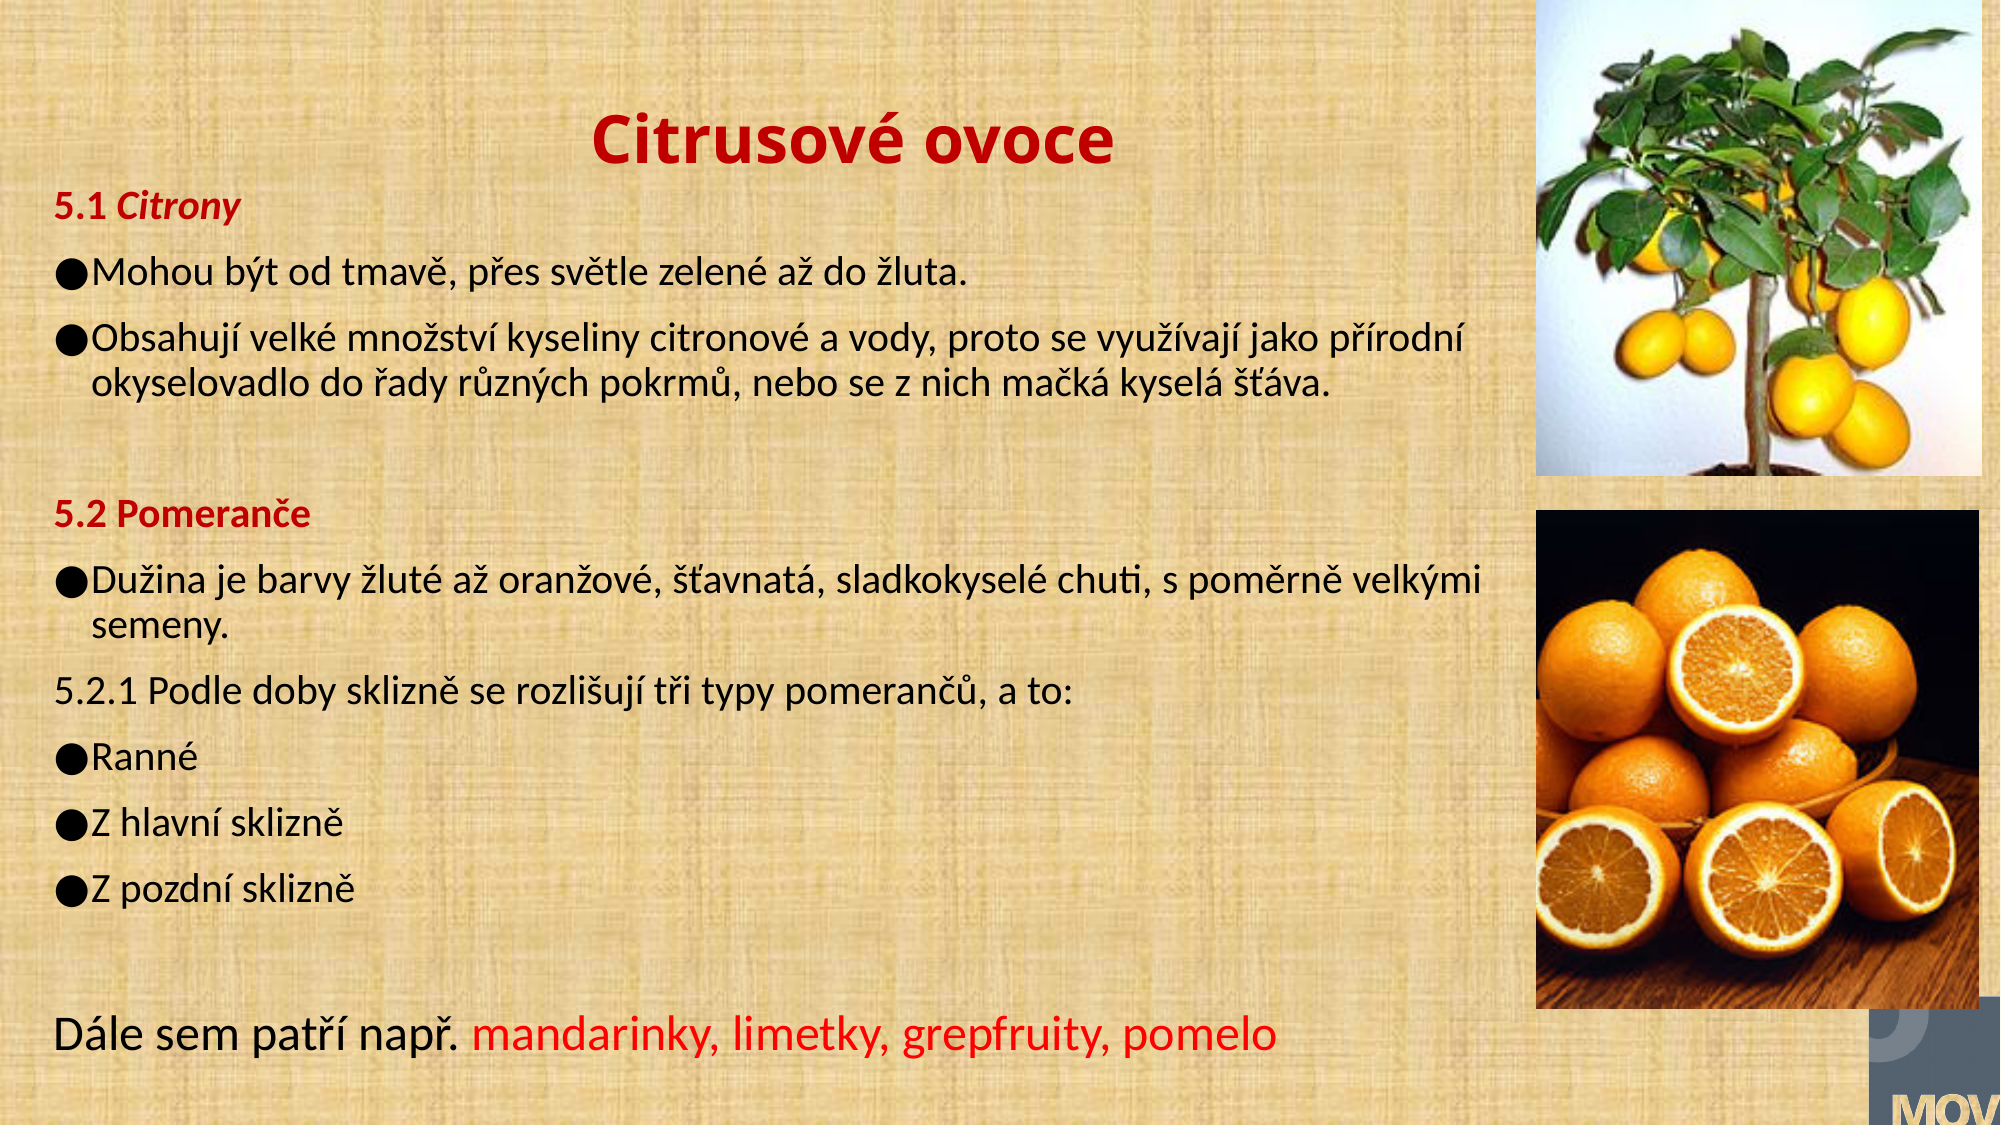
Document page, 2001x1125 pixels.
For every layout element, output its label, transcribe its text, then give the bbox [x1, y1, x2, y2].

title Citrusové ovoce [148, 33, 1536, 251]
list 5.1 Citrony Mohou být od tmavě, přes světle zelené až do žluta. Obsahují velké množství kyseliny citronové a vody, proto se využívají jako přírodní okyselovadlo do řady různých pokrmů, nebo se z nich mačká kyselá šťáva. 5.2 Pomeranče Dužina je barvy žluté až oranžové, šťavnatá, sladkokyselé chuti, s poměrně velkými semeny. 5.2.1 Podle doby sklizně se rozlišují tři typy pomerančů, a to: Ranné Z hlavní sklizně Z pozdní sklizně Dále sem patří např. mandarinky, limetky, grepfruity, pomelo [38, 175, 1509, 1108]
picture [0, 0, 2001, 1125]
